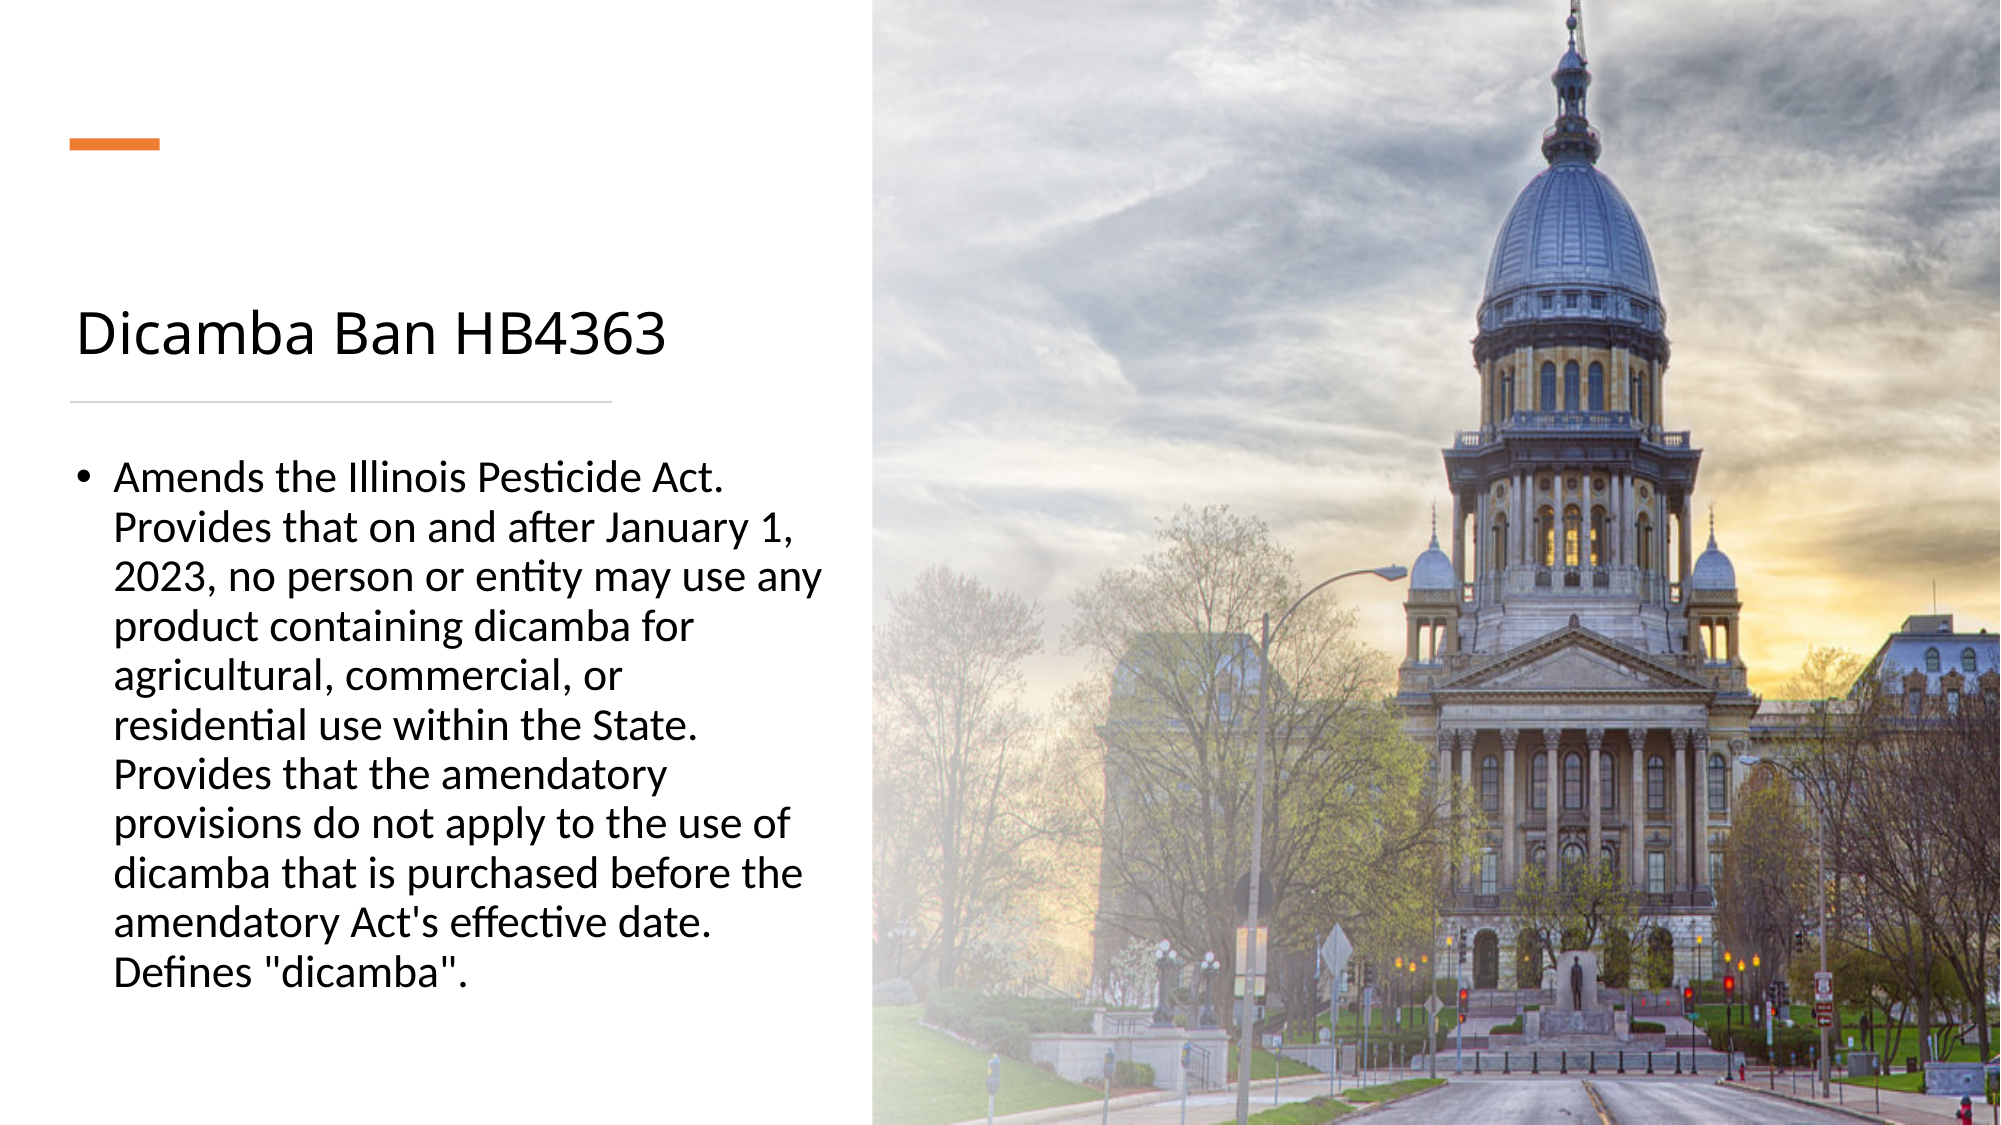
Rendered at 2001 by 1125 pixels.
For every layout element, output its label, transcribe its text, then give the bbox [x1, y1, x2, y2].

title Dicamba Ban HB4363 [60, 190, 872, 375]
text_box [0, 0, 872, 1125]
text_box [69, 137, 161, 151]
list Amends the Illinois Pesticide Act. Provides that on and after January 1, 2023, no person or entity may use any product containing dicamba for agricultural, commercial, or residential use within the State. Provides that the amendatory provisions do not apply to the use of dicamba that is purchased before the amendatory Act's effective date. Defines "dicamba". [60, 445, 842, 1104]
picture [872, 0, 2000, 1125]
